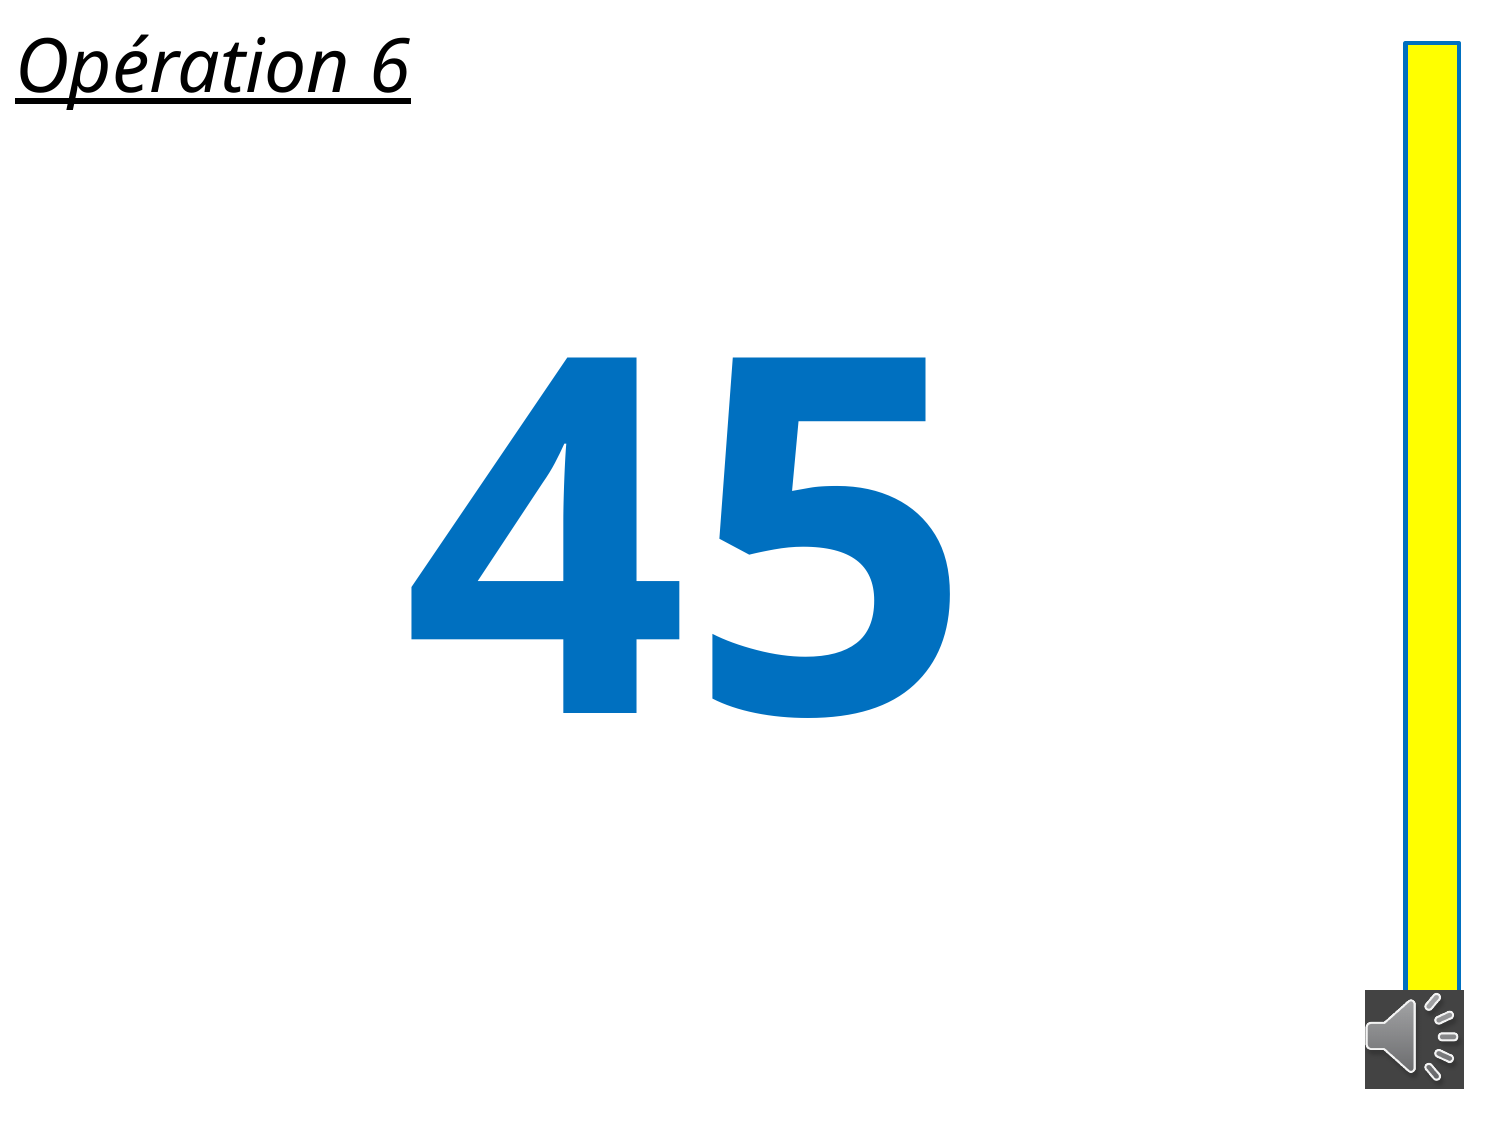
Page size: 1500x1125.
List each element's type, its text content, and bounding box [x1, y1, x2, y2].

picture [1364, 989, 1465, 1090]
text_box 45 [47, 208, 1329, 821]
text_box [1403, 41, 1461, 987]
title Opération 6 [0, 0, 502, 126]
